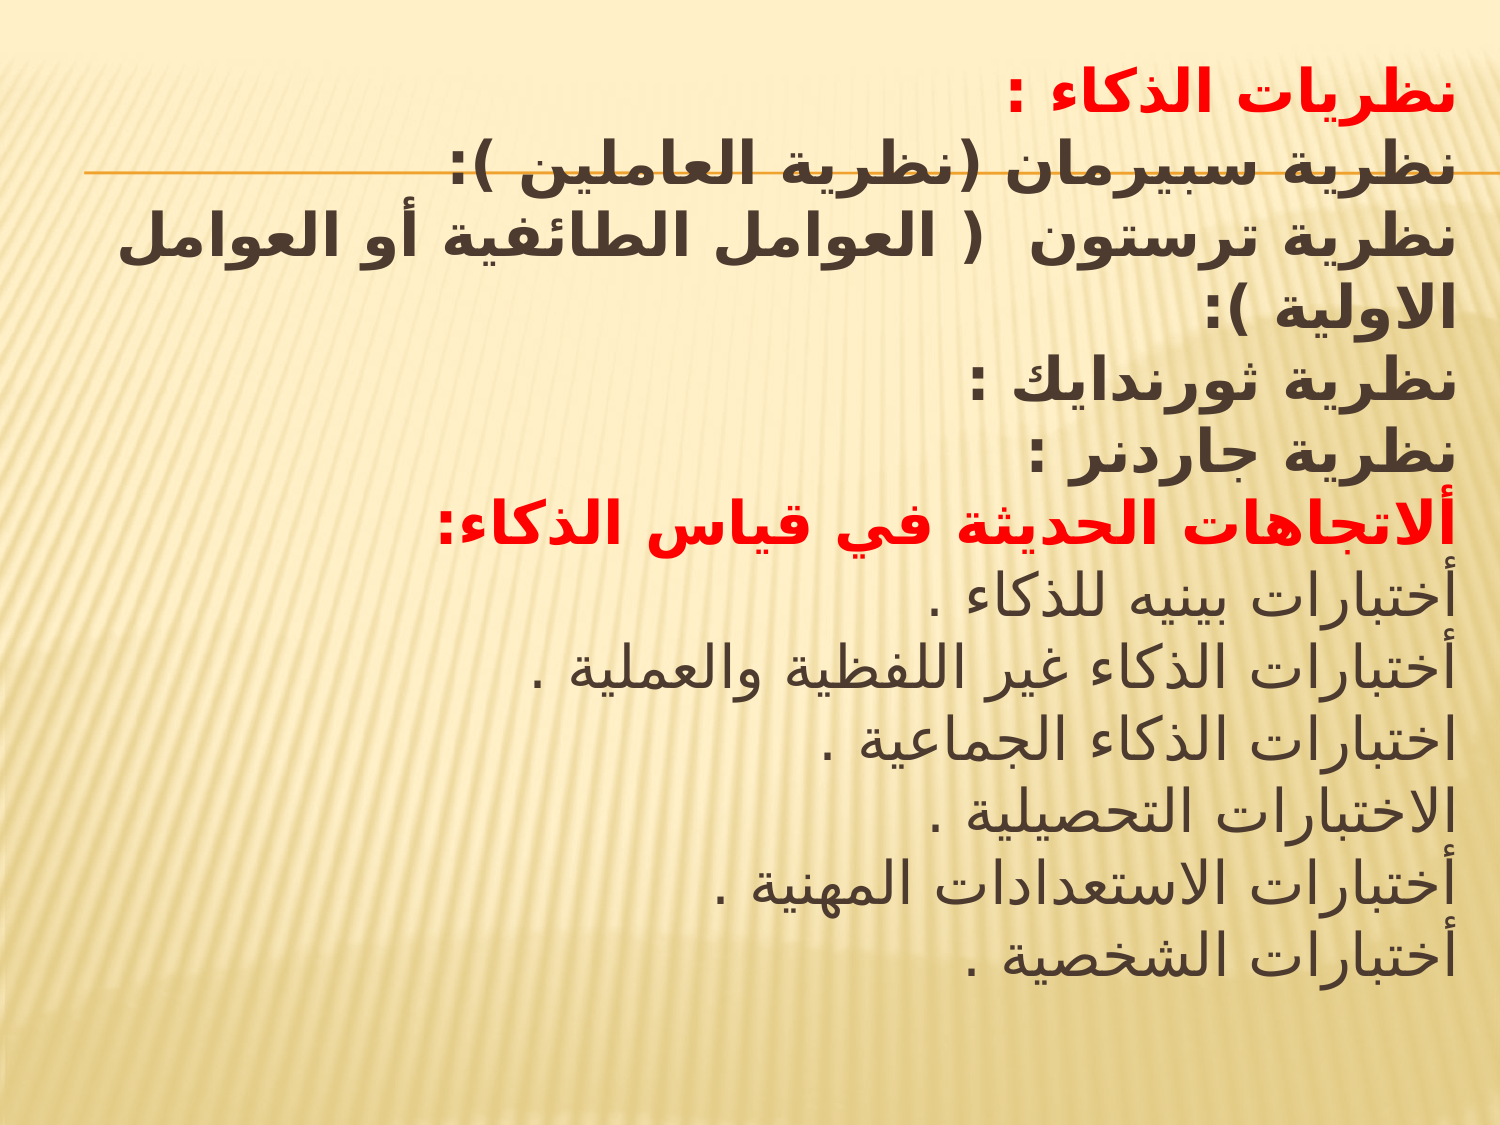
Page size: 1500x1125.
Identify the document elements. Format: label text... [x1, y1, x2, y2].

title نظريات الذكاء : نظرية سبيرمان (نظرية العاملين ): نظرية ترستون ( العوامل الطائفية أو العوامل الاولية ): نظرية ثورندايك : نظرية جاردنر : ألاتجاهات الحديثة في قياس الذكاء: أختبارات بينيه للذكاء . أختبارات الذكاء غير اللفظية والعملية . اختبارات الذكاء الجماعية . الاختبارات التحصيلية . أختبارات الاستعدادات المهنية . أختبارات الشخصية . [49, 42, 1475, 1071]
